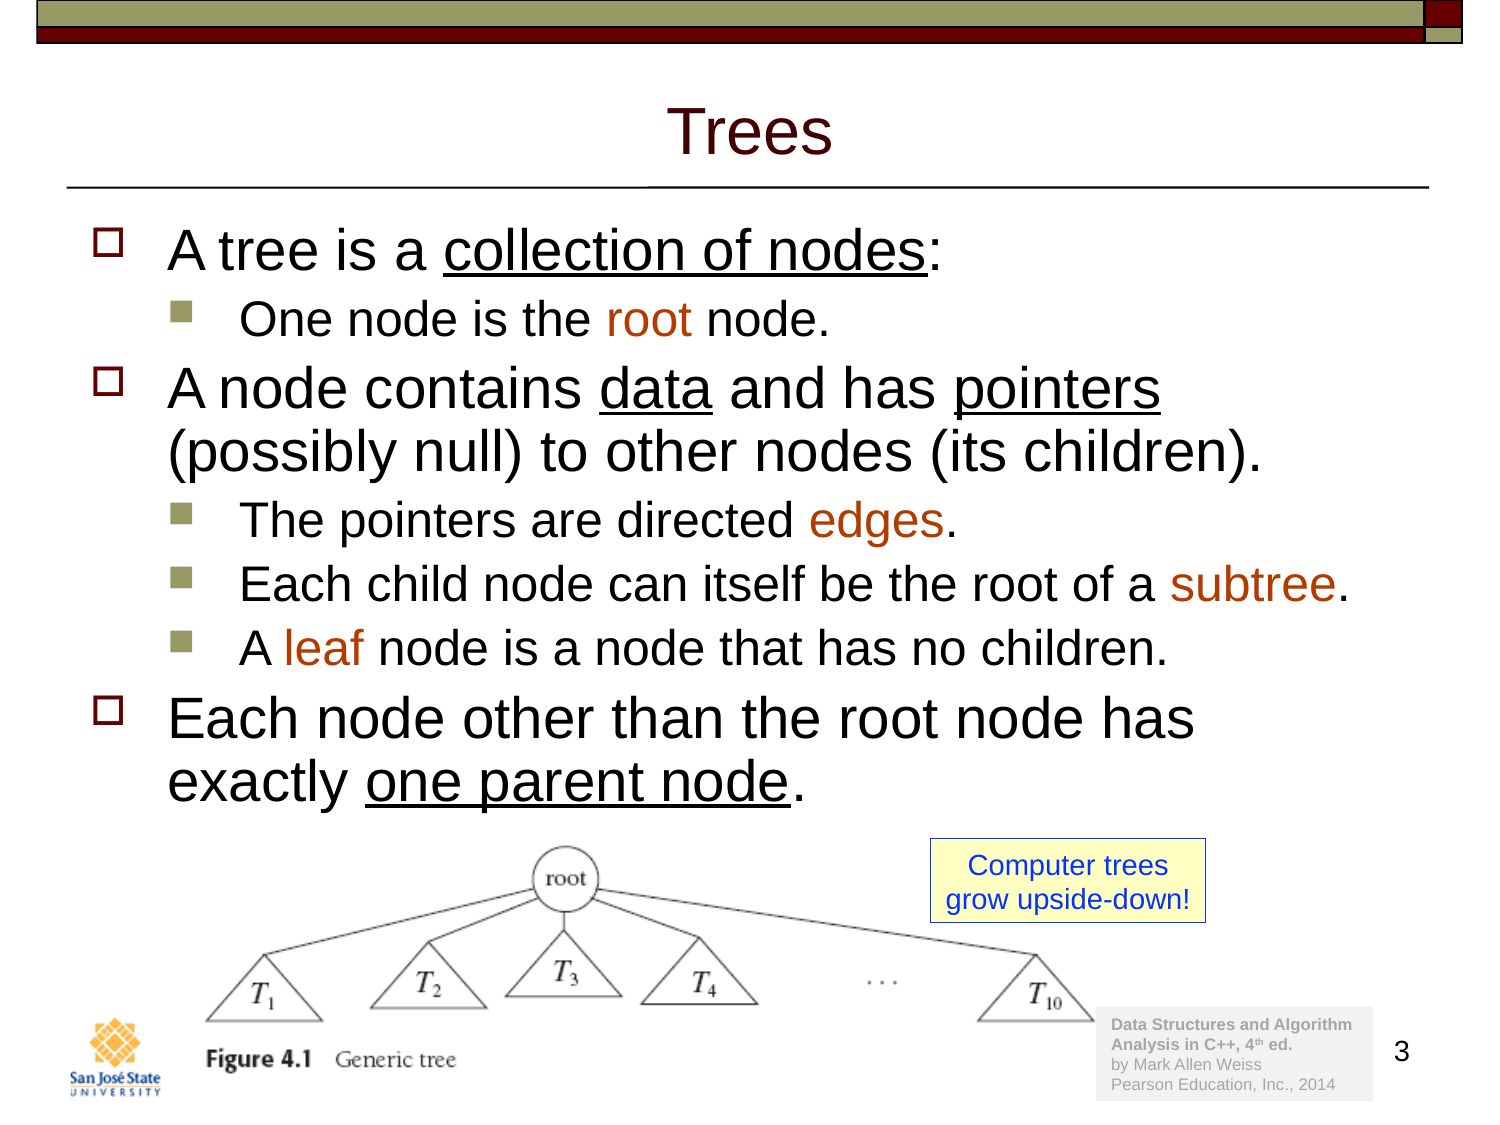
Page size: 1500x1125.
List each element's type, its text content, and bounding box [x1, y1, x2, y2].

text_box Data Structures and Algorithm Analysis in C++, 4th ed. by Mark Allen Weiss Pearson Education, Inc., 2014 [1170, 1006, 1373, 1102]
title Trees [75, 67, 1425, 175]
slide_number 3 [1373, 1025, 1425, 1100]
text_box Computer trees grow upside-down! [1167, 838, 1206, 923]
picture [60, 838, 1164, 1112]
list A tree is a collection of nodes: One node is the root node. A node contains data and has pointers (possibly null) to other nodes (its children). The pointers are directed edges. Each child node can itself be the root of a subtree. A leaf node is a node that has no children. Each node other than the root node has exactly one parent node. [75, 212, 1425, 848]
